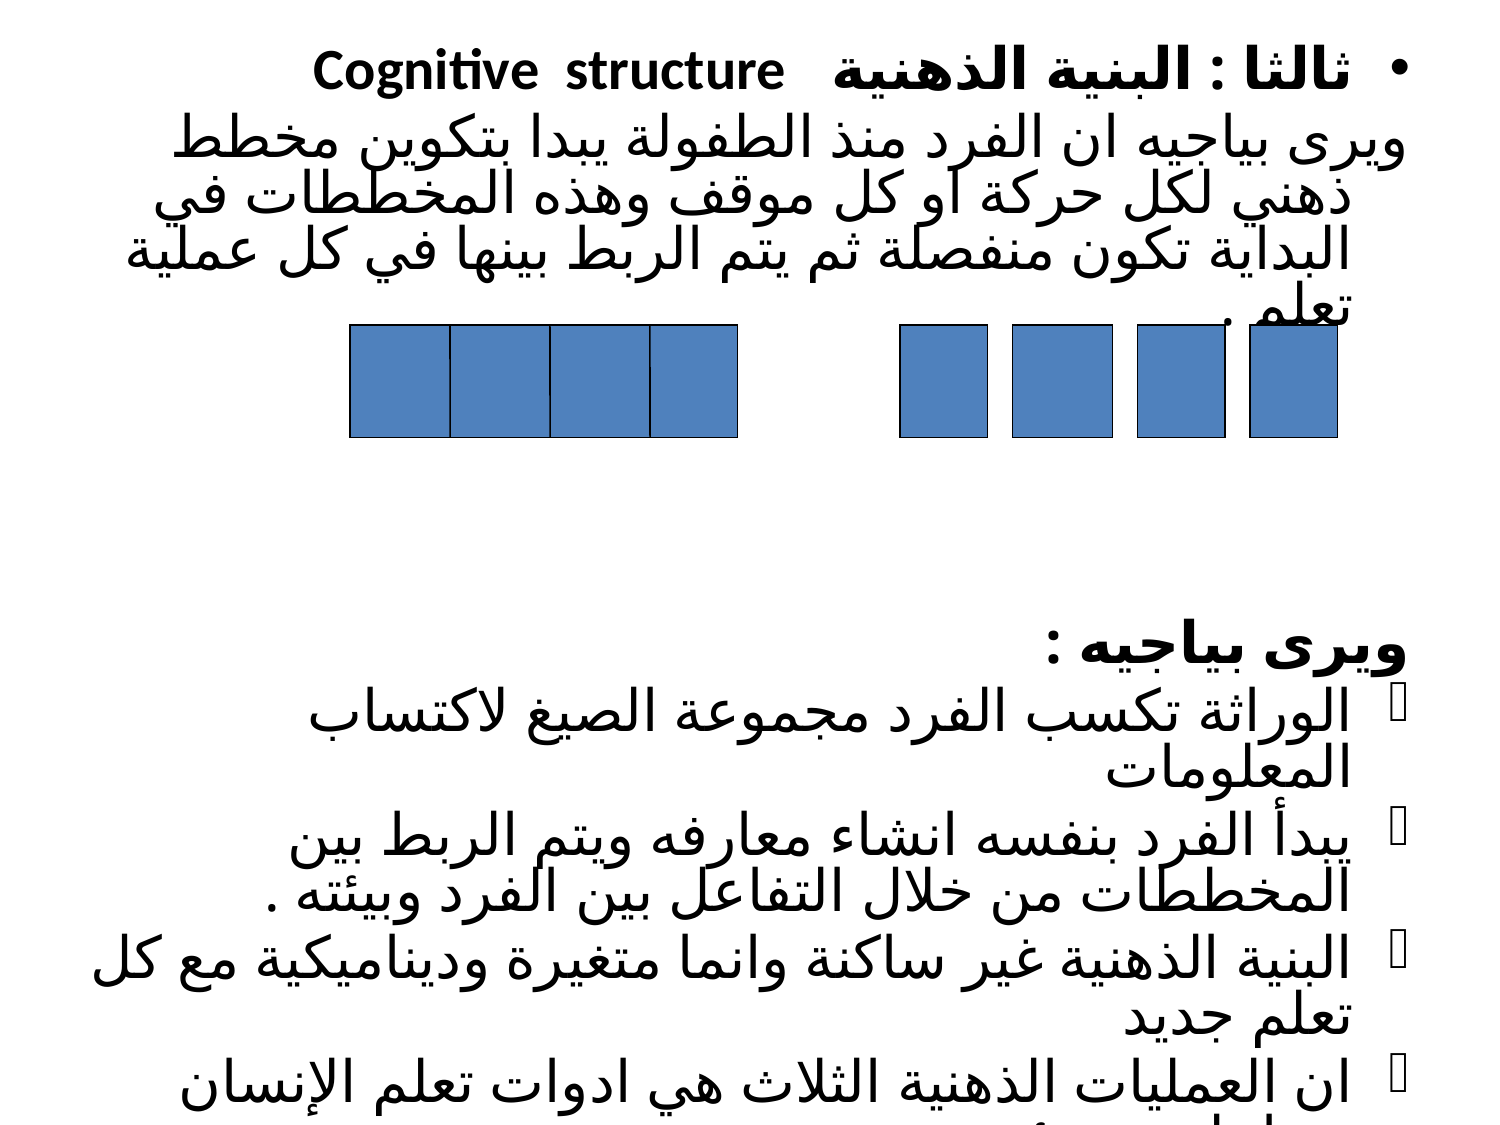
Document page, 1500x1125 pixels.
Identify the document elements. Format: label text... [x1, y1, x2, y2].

text_box [349, 324, 450, 438]
text_box [1012, 324, 1113, 438]
list ثالثا : البنية الذهنية Cognitive structure ويرى بياجيه ان الفرد منذ الطفولة يبدا بتكوين مخطط ذهني لكل حركة او كل موقف وهذه المخططات في البداية تكون منفصلة ثم يتم الربط بينها في كل عملية تعلم . ويرى بياجيه : الوراثة تكسب الفرد مجموعة الصيغ لاكتساب المعلومات يبدأ الفرد بنفسه انشاء معارفه ويتم الربط بين المخططات من خلال التفاعل بين الفرد وبيئته . البنية الذهنية غير ساكنة وانما متغيرة وديناميكية مع كل تعلم جديد ان العمليات الذهنية الثلاث هي ادوات تعلم الإنسان وتفاعله مع بيئته . [75, 37, 1425, 1063]
text_box [899, 324, 988, 438]
text_box [451, 324, 738, 438]
text_box [1137, 324, 1225, 438]
text_box [1249, 324, 1338, 438]
